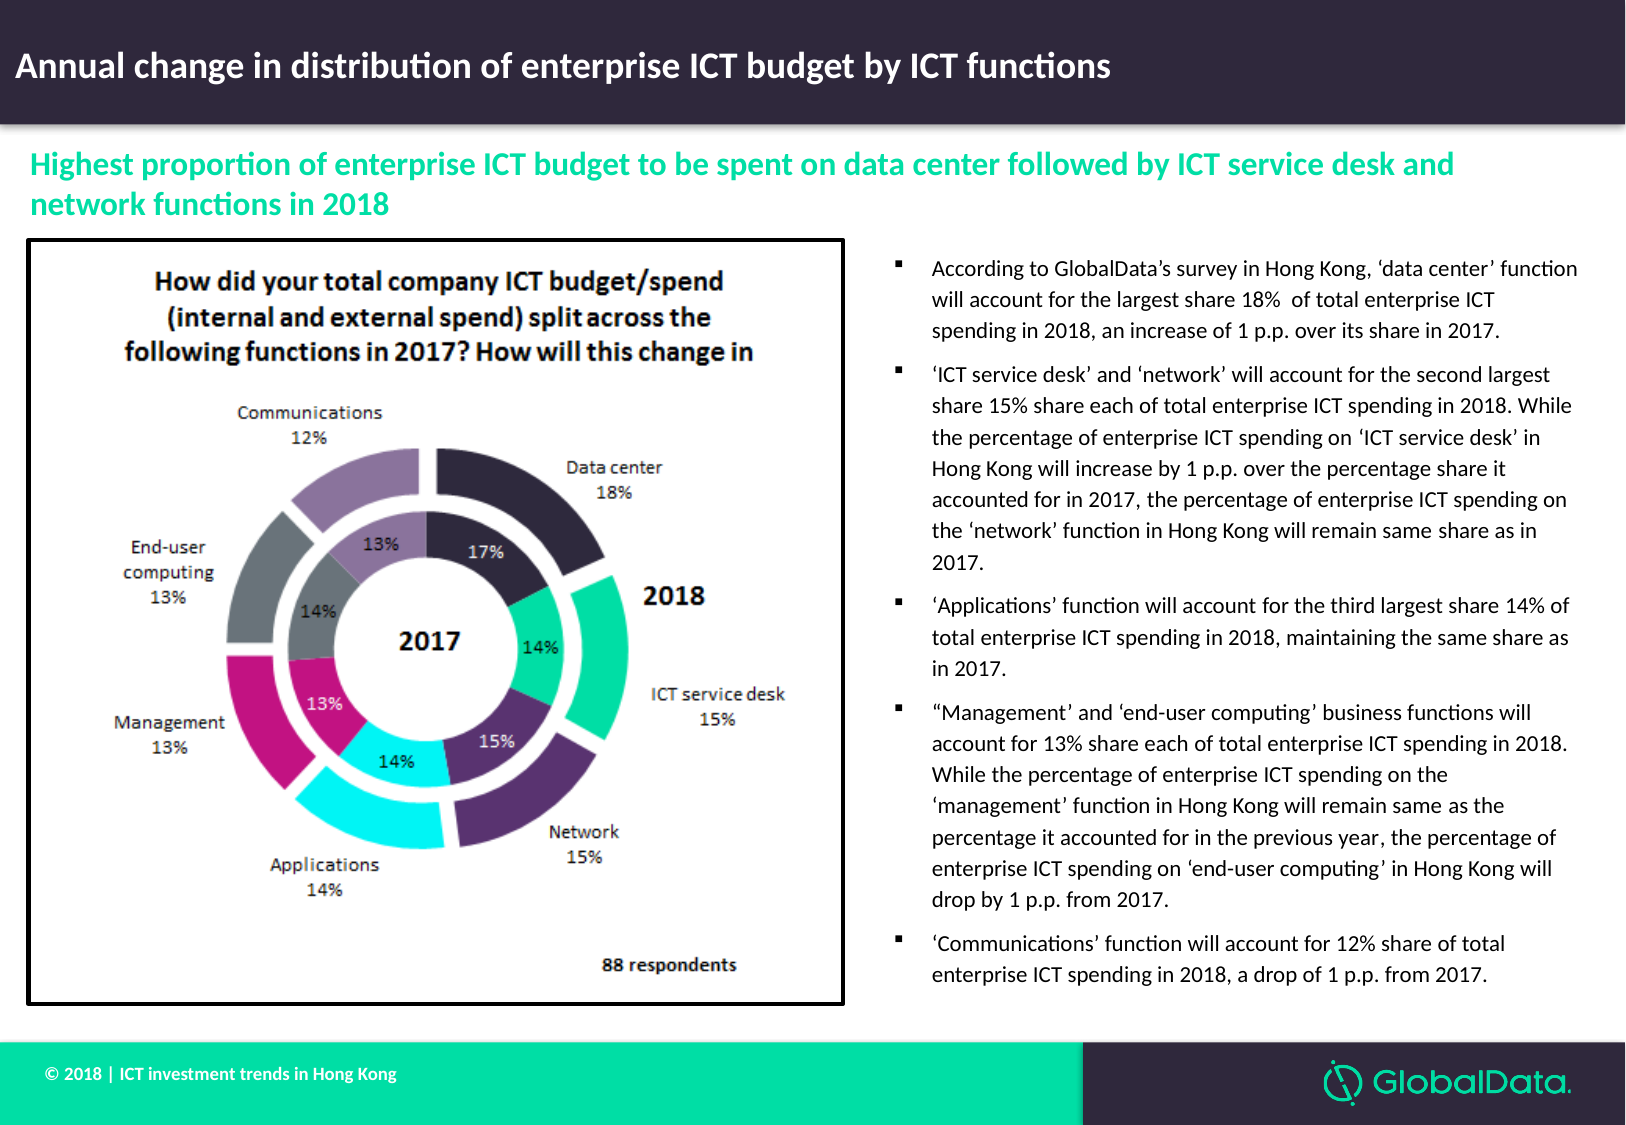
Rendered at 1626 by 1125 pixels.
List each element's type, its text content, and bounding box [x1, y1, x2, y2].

text_box Highest proportion of enterprise ICT budget to be spent on data center followed by ICT service desk and network functions in 2018 [14, 126, 1531, 240]
text_box According to GlobalData’s survey in Hong Kong, ‘data center’ function will account for the largest share 18% of total enterprise ICT spending in 2018, an increase of 1 p.p. over its share in 2017. ‘ICT service desk’ and ‘network’ will account for the second largest share 15% share each of total enterprise ICT spending in 2018. While the percentage of enterprise ICT spending on ‘ICT service desk’ in Hong Kong will increase by 1 p.p. over the percentage share it accounted for in 2017, the percentage of enterprise ICT spending on the ‘network’ function in Hong Kong will remain same share as in 2017. ‘Applications’ function will account for the third largest share 14% of total enterprise ICT spending in 2018, maintaining the same share as in 2017. “Management’ and ‘end-user computing’ business functions will account for 13% share each of total enterprise ICT spending in 2018. While the percentage of enterprise ICT spending on the ‘management’ function in Hong Kong will remain same as the percentage it accounted for in the previous year, the percentage of enterprise ICT spending on ‘end-user computing’ in Hong Kong will drop by 1 p.p. from 2017. ‘Communications’ function will account for 12% share of total enterprise ICT spending in 2018, a drop of 1 p.p. from 2017. [878, 242, 1596, 995]
picture [45, 246, 826, 998]
text_box Annual change in distribution of enterprise ICT budget by ICT functions [0, 2, 1535, 126]
text_box [26, 238, 845, 1006]
